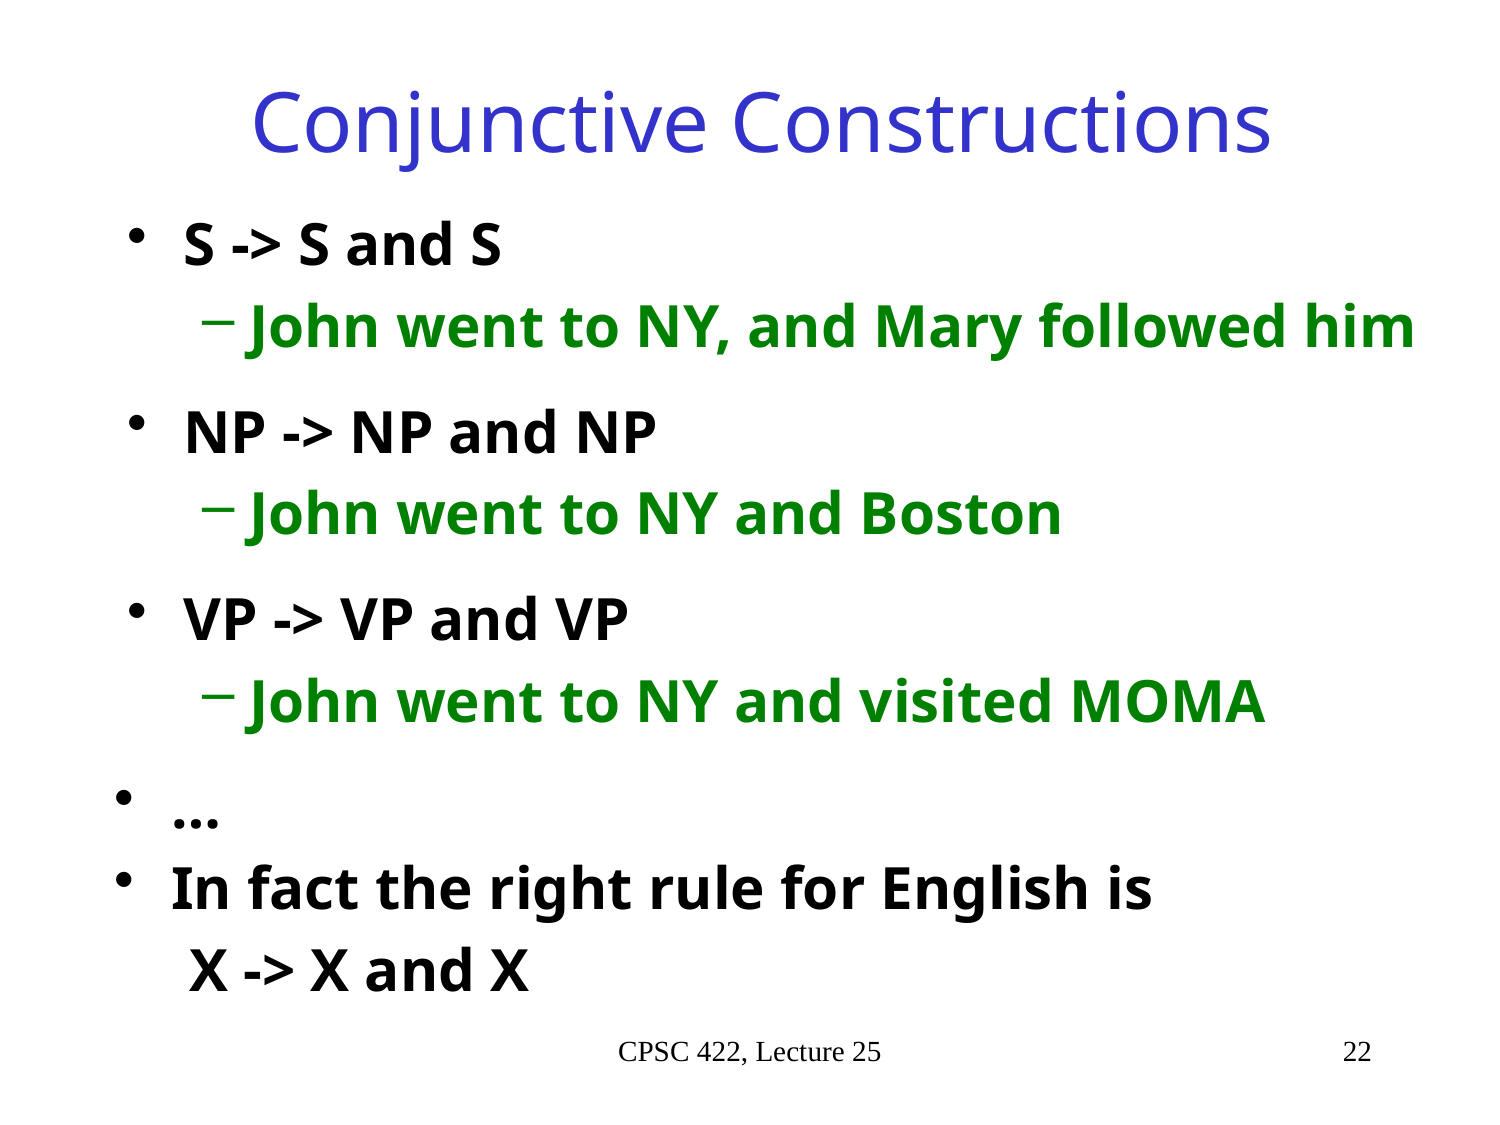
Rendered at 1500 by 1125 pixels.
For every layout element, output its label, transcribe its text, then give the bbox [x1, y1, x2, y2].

slide_number 22 [1074, 1024, 1388, 1101]
list S -> S and S John went to NY, and Mary followed him [112, 199, 1451, 401]
footer CPSC 422, Lecture 25 [512, 1024, 988, 1101]
title Conjunctive Constructions [124, 24, 1401, 199]
text_box NP -> NP and NP John went to NY and Boston [112, 387, 1450, 575]
text_box VP -> VP and VP John went to NY and visited MOMA [112, 575, 1450, 775]
text_box … In fact the right rule for English is X -> X and X [99, 762, 1325, 1013]
